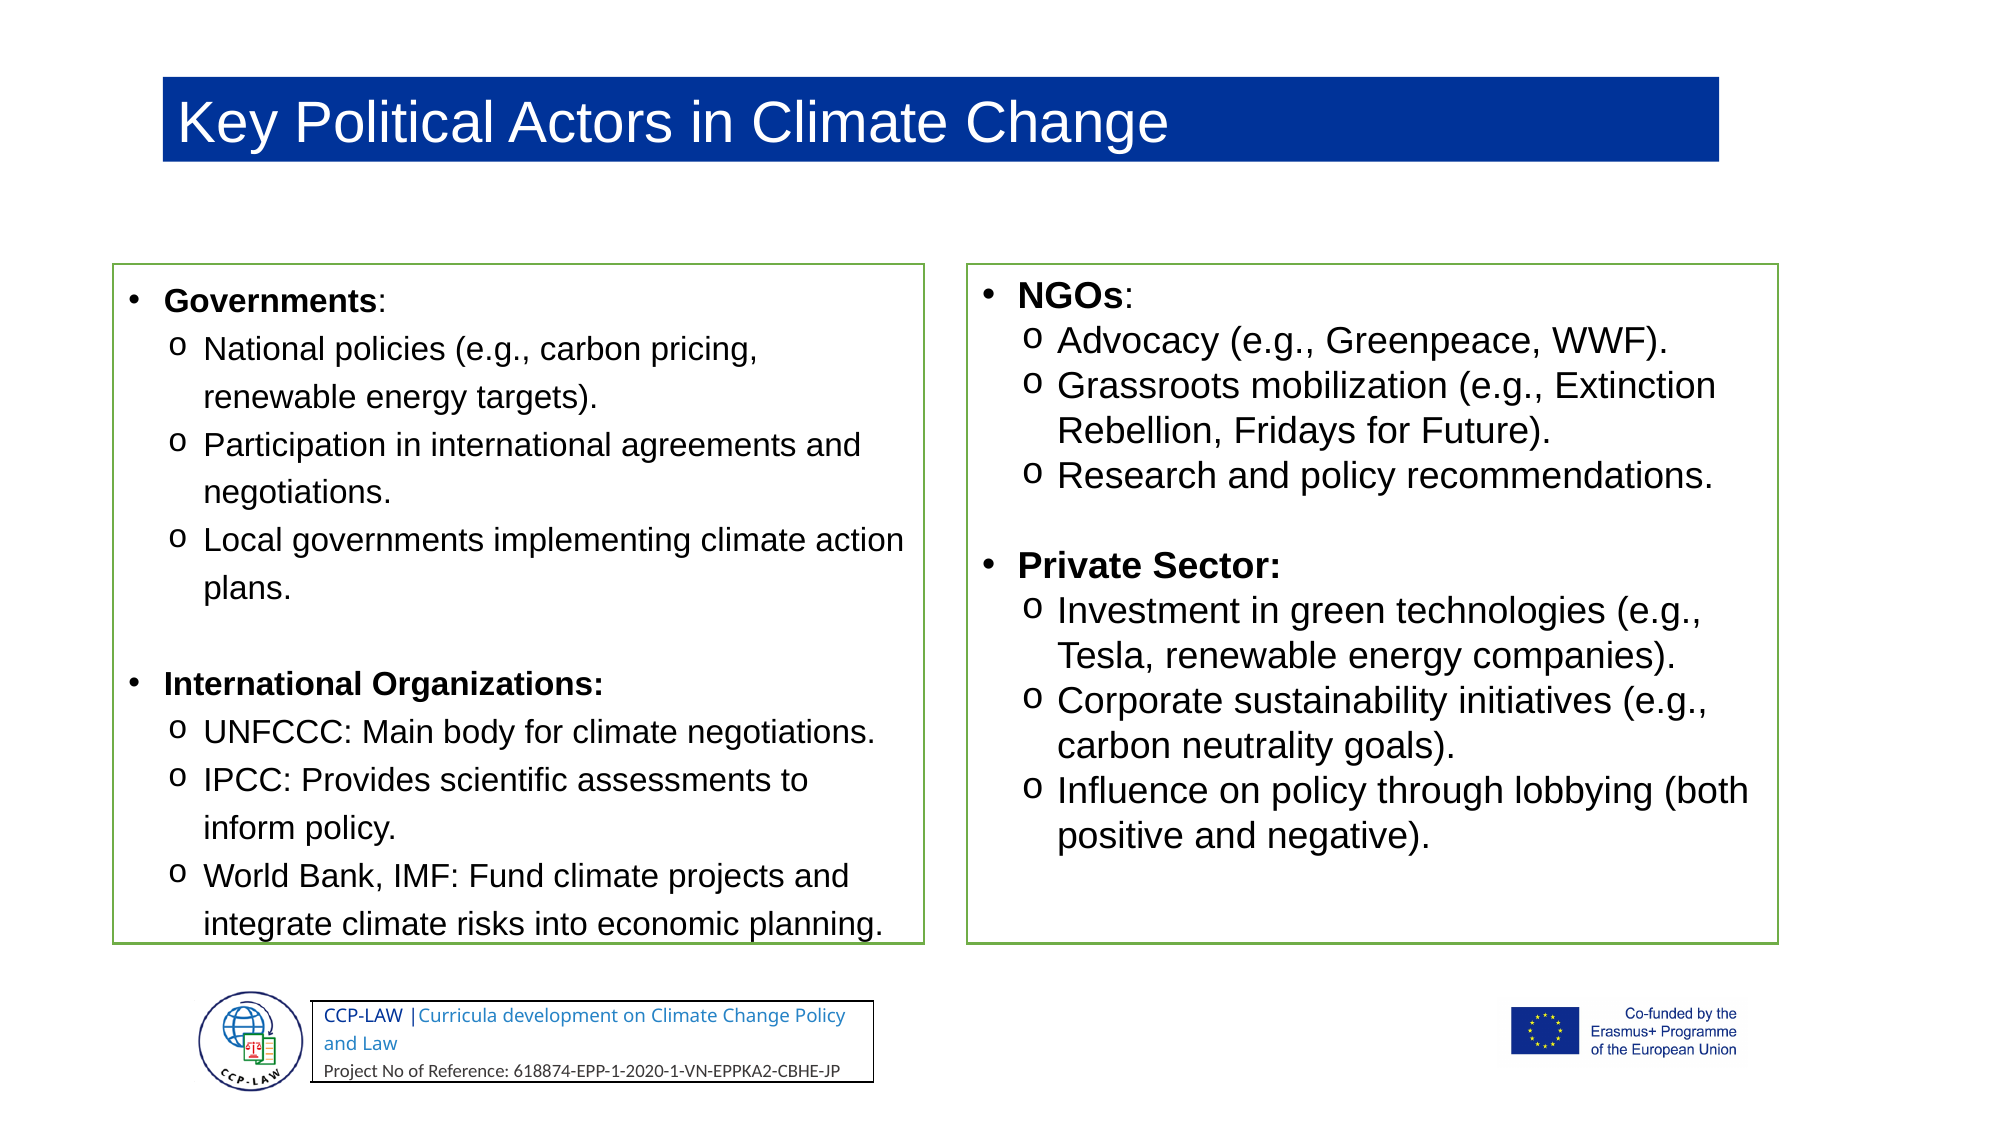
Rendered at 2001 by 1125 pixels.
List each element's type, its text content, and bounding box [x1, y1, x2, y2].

text_box Governments: National policies (e.g., carbon pricing, renewable energy targets). Participation in international agreements and negotiations. Local governments implementing climate action plans. International Organizations: UNFCCC: Main body for climate negotiations. IPCC: Provides scientific assessments to inform policy. World Bank, IMF: Fund climate projects and integrate climate risks into economic planning. [113, 263, 925, 944]
text_box NGOs: Advocacy (e.g., Greenpeace, WWF). Grassroots mobilization (e.g., Extinction Rebellion, Fridays for Future). Research and policy recommendations. Private Sector: Investment in green technologies (e.g., Tesla, renewable energy companies). Corporate sustainability initiatives (e.g., carbon neutrality goals). Influence on policy through lobbying (both positive and negative). [967, 263, 1779, 944]
text_box Key Political Actors in Climate Change [162, 76, 1720, 162]
picture [195, 984, 310, 1095]
picture [1497, 997, 1748, 1068]
